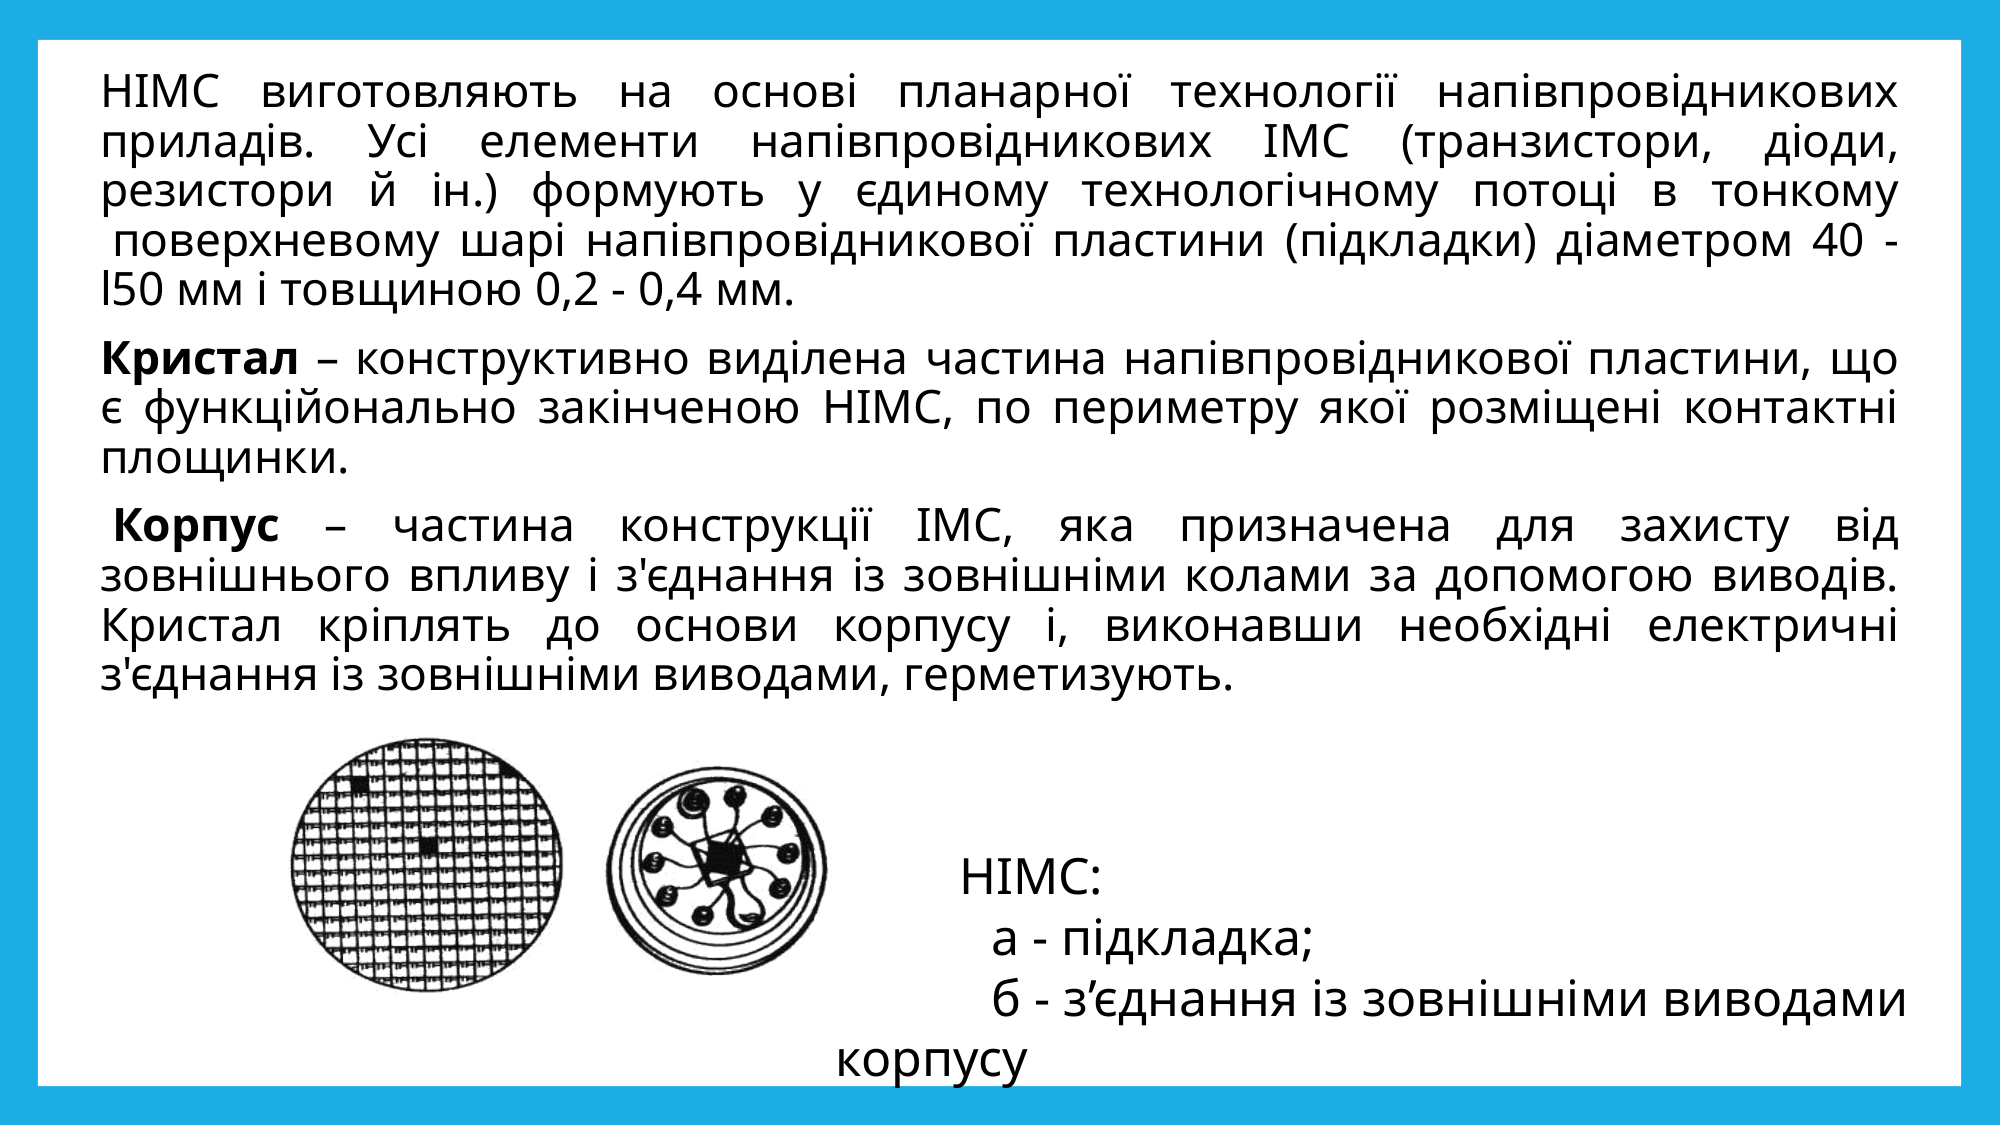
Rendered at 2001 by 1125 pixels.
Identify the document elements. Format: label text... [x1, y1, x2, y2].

list НІМС виготовляють на основі планарної технології напівпровідникових приладів. Усі елементи напівпровідникових ІМС (транзистори, діоди, резистори й ін.) формують у єдиному технологічному потоці в тонкому поверхневому шарі напівпровідникової пластини (підкладки) діаметром 40 - l50 мм і товщиною 0,2 - 0,4 мм. Кристал – конструктивно виділена частина напівпровідникової пластини, що є функційонально закінченою НІМС, по периметру якої розміщені контактні площинки. Корпус – частина конструкції ІМС, яка призначена для захисту від зовнішнього впливу і з'єднання із зовнішніми колами за допомогою виводів. Кристал кріплять до основи корпусу і, виконавши необхідні електричні з'єднання із зовнішніми виводами, герметизують. [78, 60, 1915, 800]
text_box НІМС: а - підкладка; б - з’єднання із зовнішніми виводами корпусу а б [500, 837, 2000, 1095]
picture [288, 736, 832, 997]
